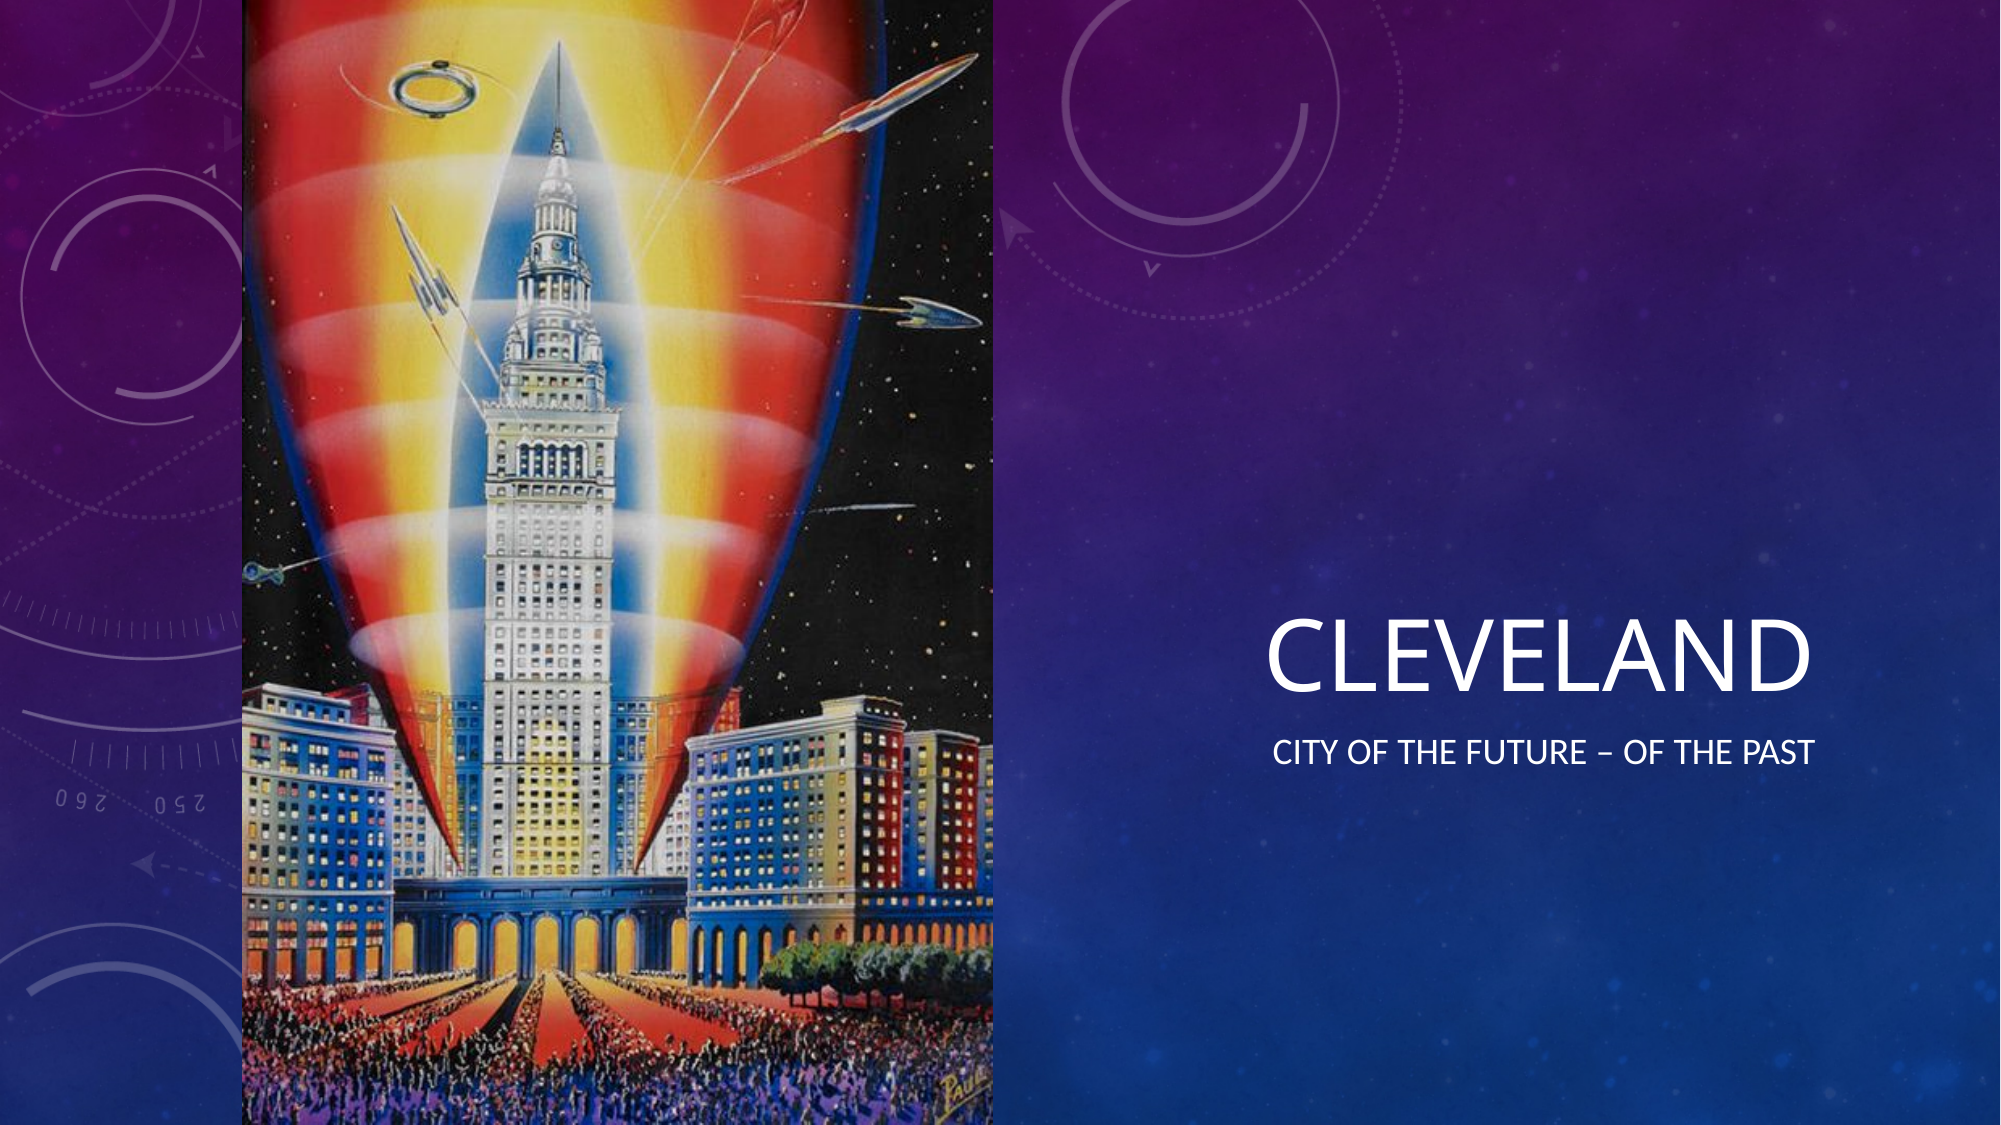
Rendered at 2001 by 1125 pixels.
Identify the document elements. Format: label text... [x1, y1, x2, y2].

title Cleveland [998, 322, 1831, 719]
subtitle City of the future – of the past [998, 719, 1831, 950]
picture [0, 0, 2001, 1125]
